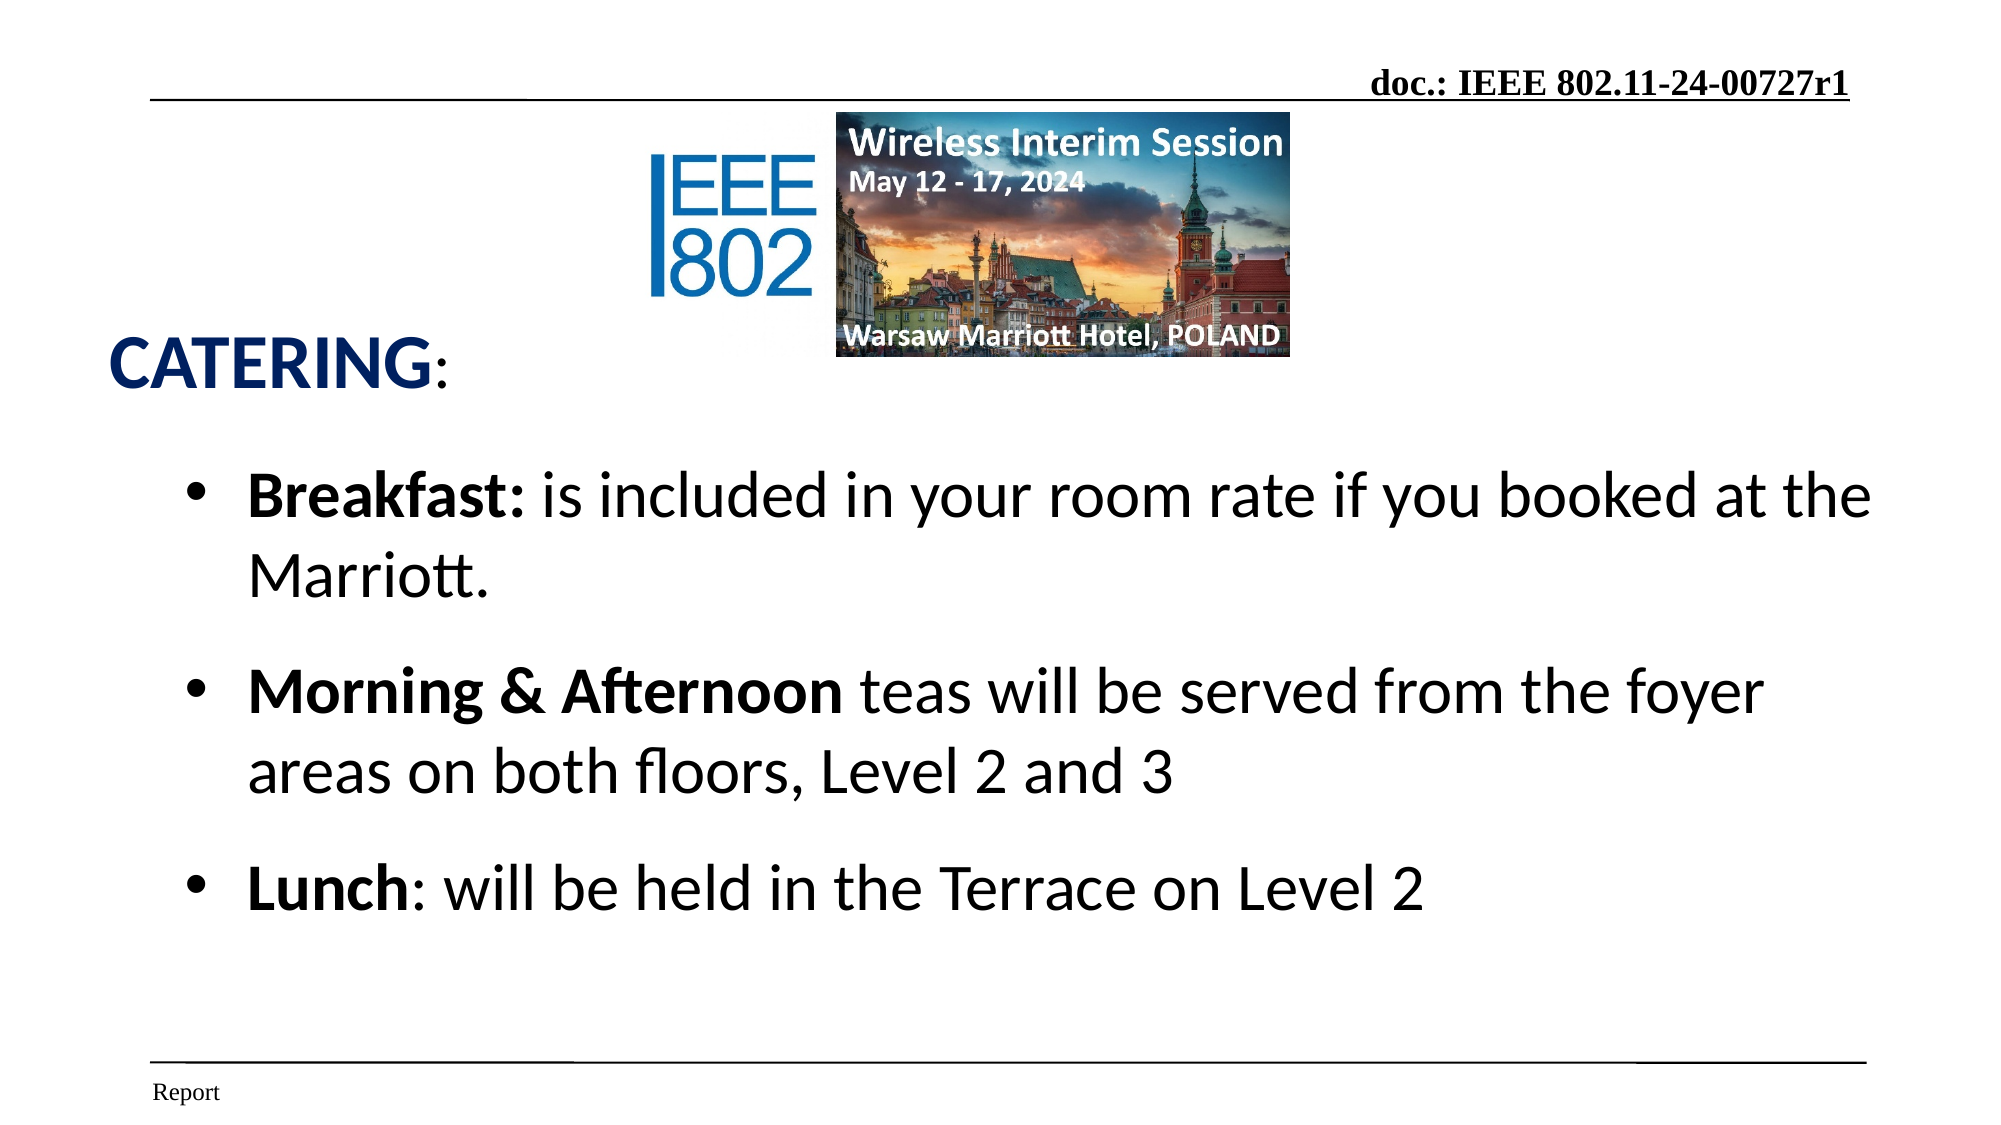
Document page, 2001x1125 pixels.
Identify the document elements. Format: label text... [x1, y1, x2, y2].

text_box CATERING: Breakfast: is included in your room rate if you booked at the Marriott. Morning & Afternoon teas will be served from the foyer areas on both floors, Level 2 and 3 Lunch: will be held in the Terrace on Level 2 [94, 303, 1906, 932]
picture [612, 112, 1290, 358]
